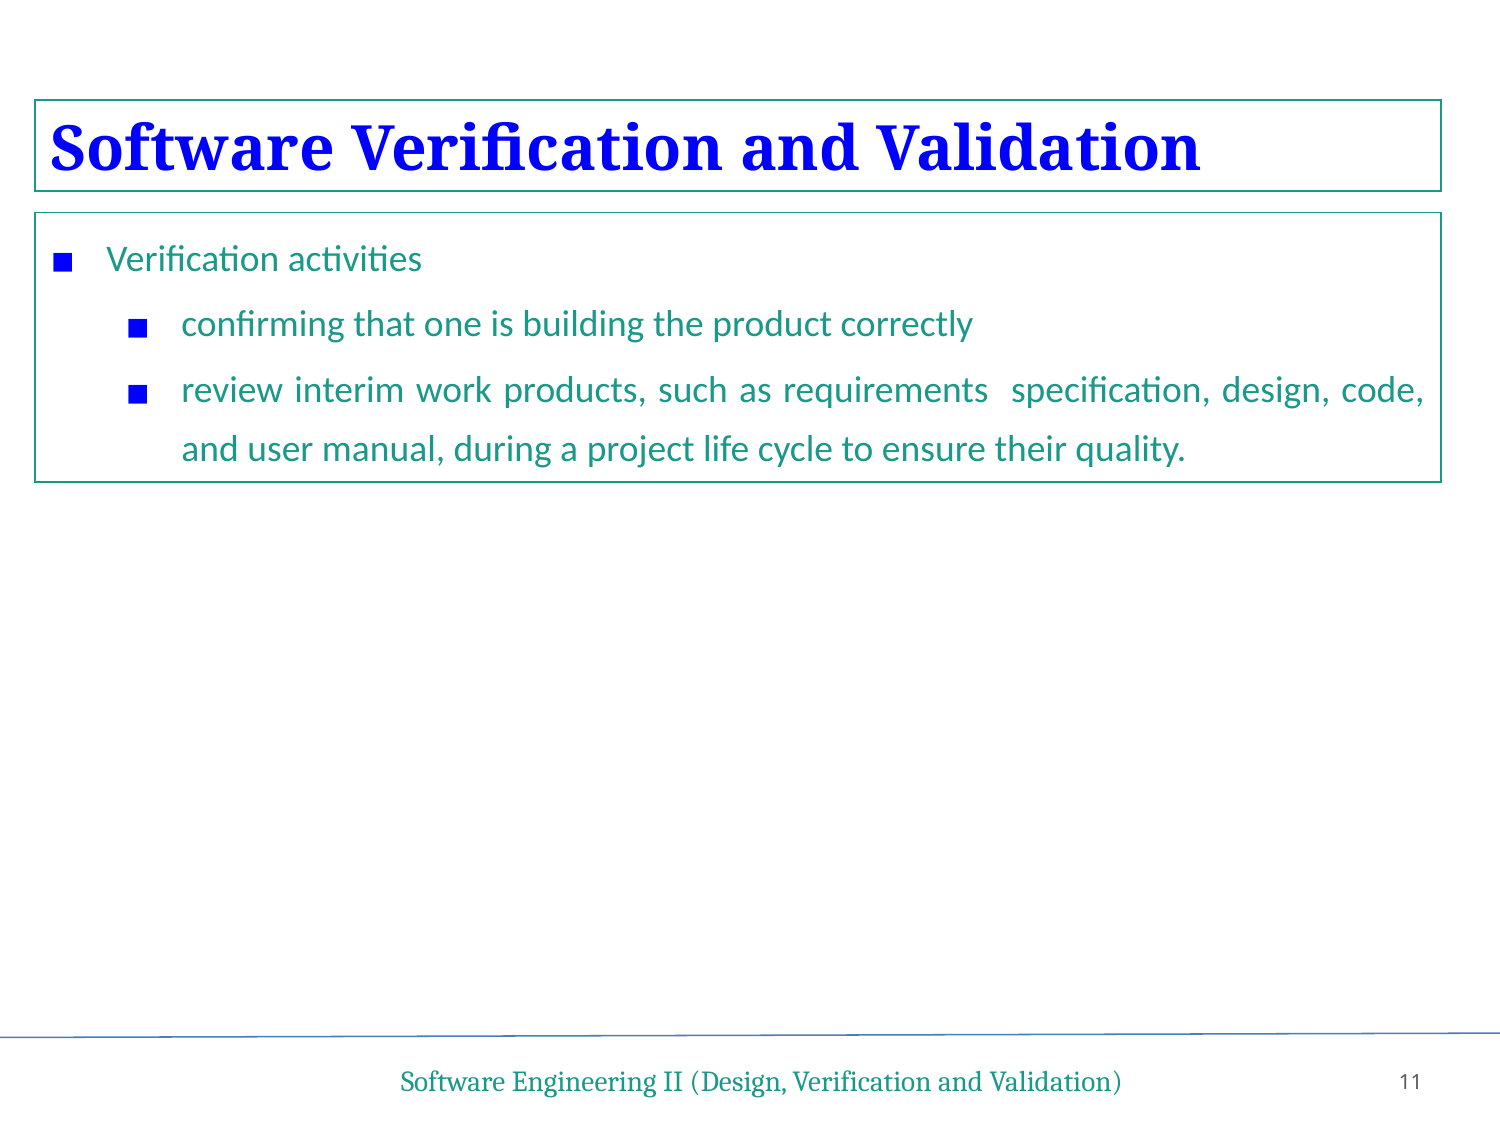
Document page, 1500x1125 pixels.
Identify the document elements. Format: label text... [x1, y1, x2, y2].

text_box Software Verification and Validation [35, 99, 1441, 191]
footer Software Engineering II (Design, Verification and Validation) [275, 1047, 1250, 1113]
text_box Verification activities confirming that one is building the product correctly review interim work products, such as requirements specification, design, code, and user manual, during a project life cycle to ensure their quality. [35, 212, 1441, 483]
slide_number 11 [1250, 1052, 1438, 1113]
